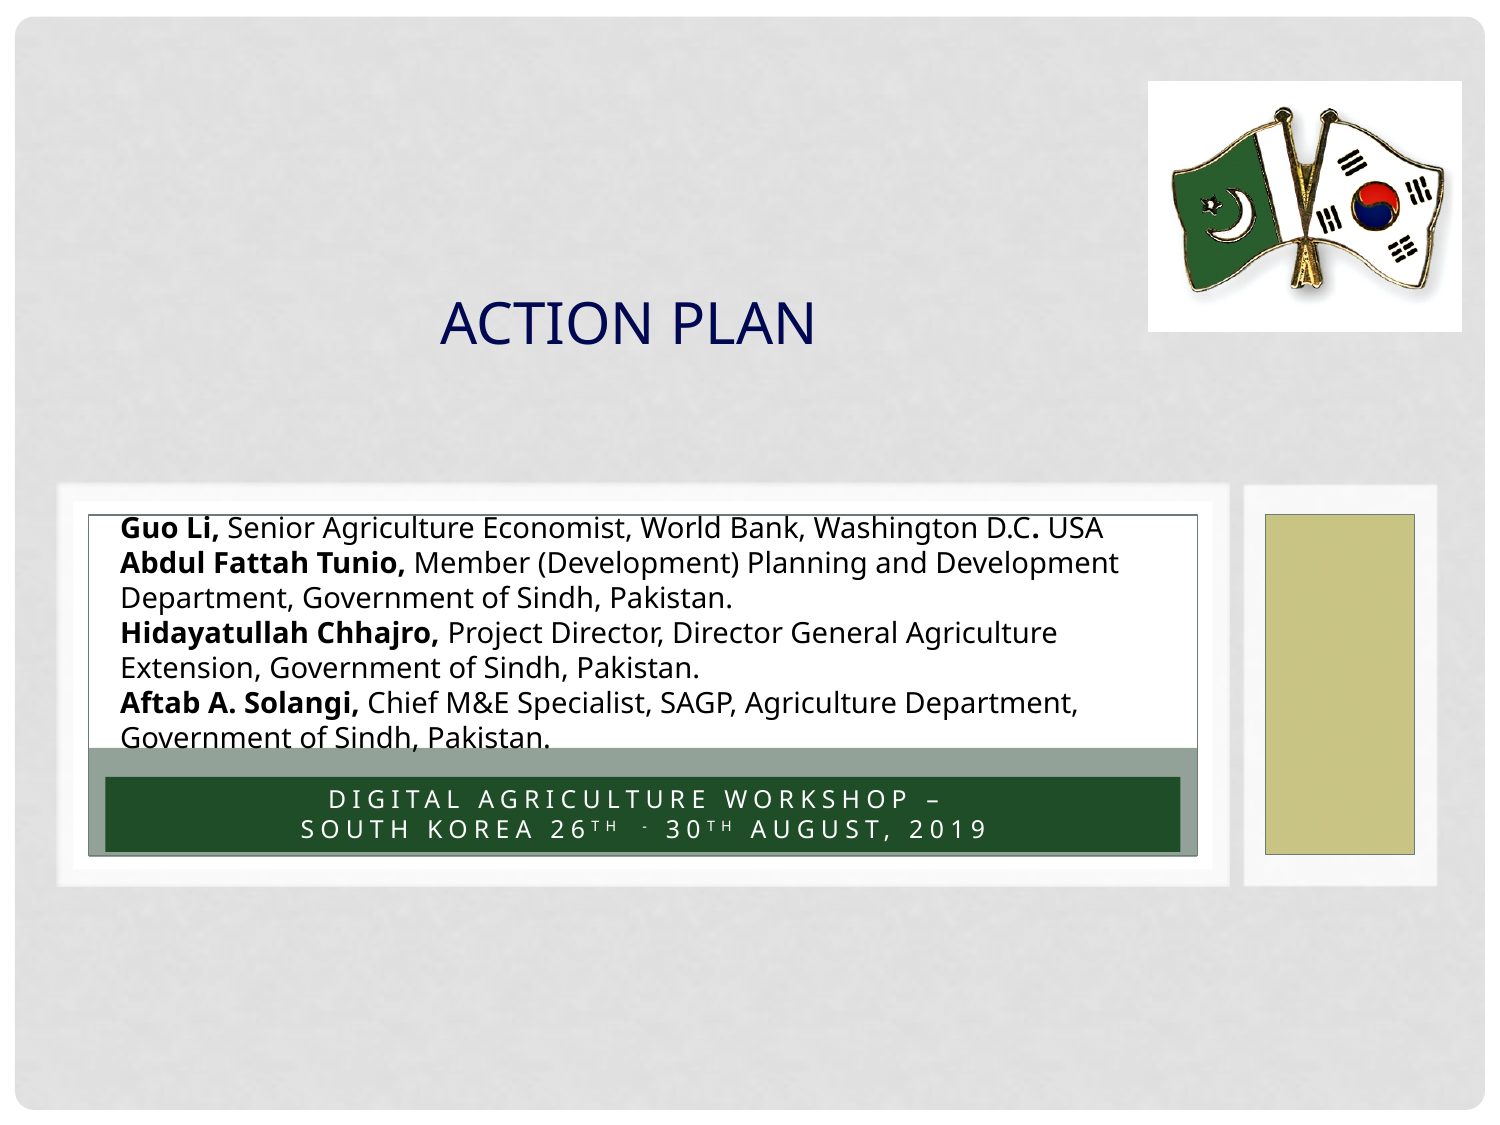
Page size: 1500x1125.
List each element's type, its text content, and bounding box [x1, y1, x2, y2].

text_box Guo Li, Senior Agriculture Economist, World Bank, Washington D.C. USA Abdul Fattah Tunio, Member (Development) Planning and Development Department, Government of Sindh, Pakistan. Hidayatullah Chhajro, Project Director, Director General Agriculture Extension, Government of Sindh, Pakistan. Aftab A. Solangi, Chief M&E Specialist, SAGP, Agriculture Department, Government of Sindh, Pakistan. [105, 502, 1210, 762]
subtitle Digital agriculture workshop – south Korea 26th - 30th August, 2019 [105, 776, 1181, 852]
picture [1148, 80, 1462, 332]
title Action Plan [92, 260, 1181, 434]
